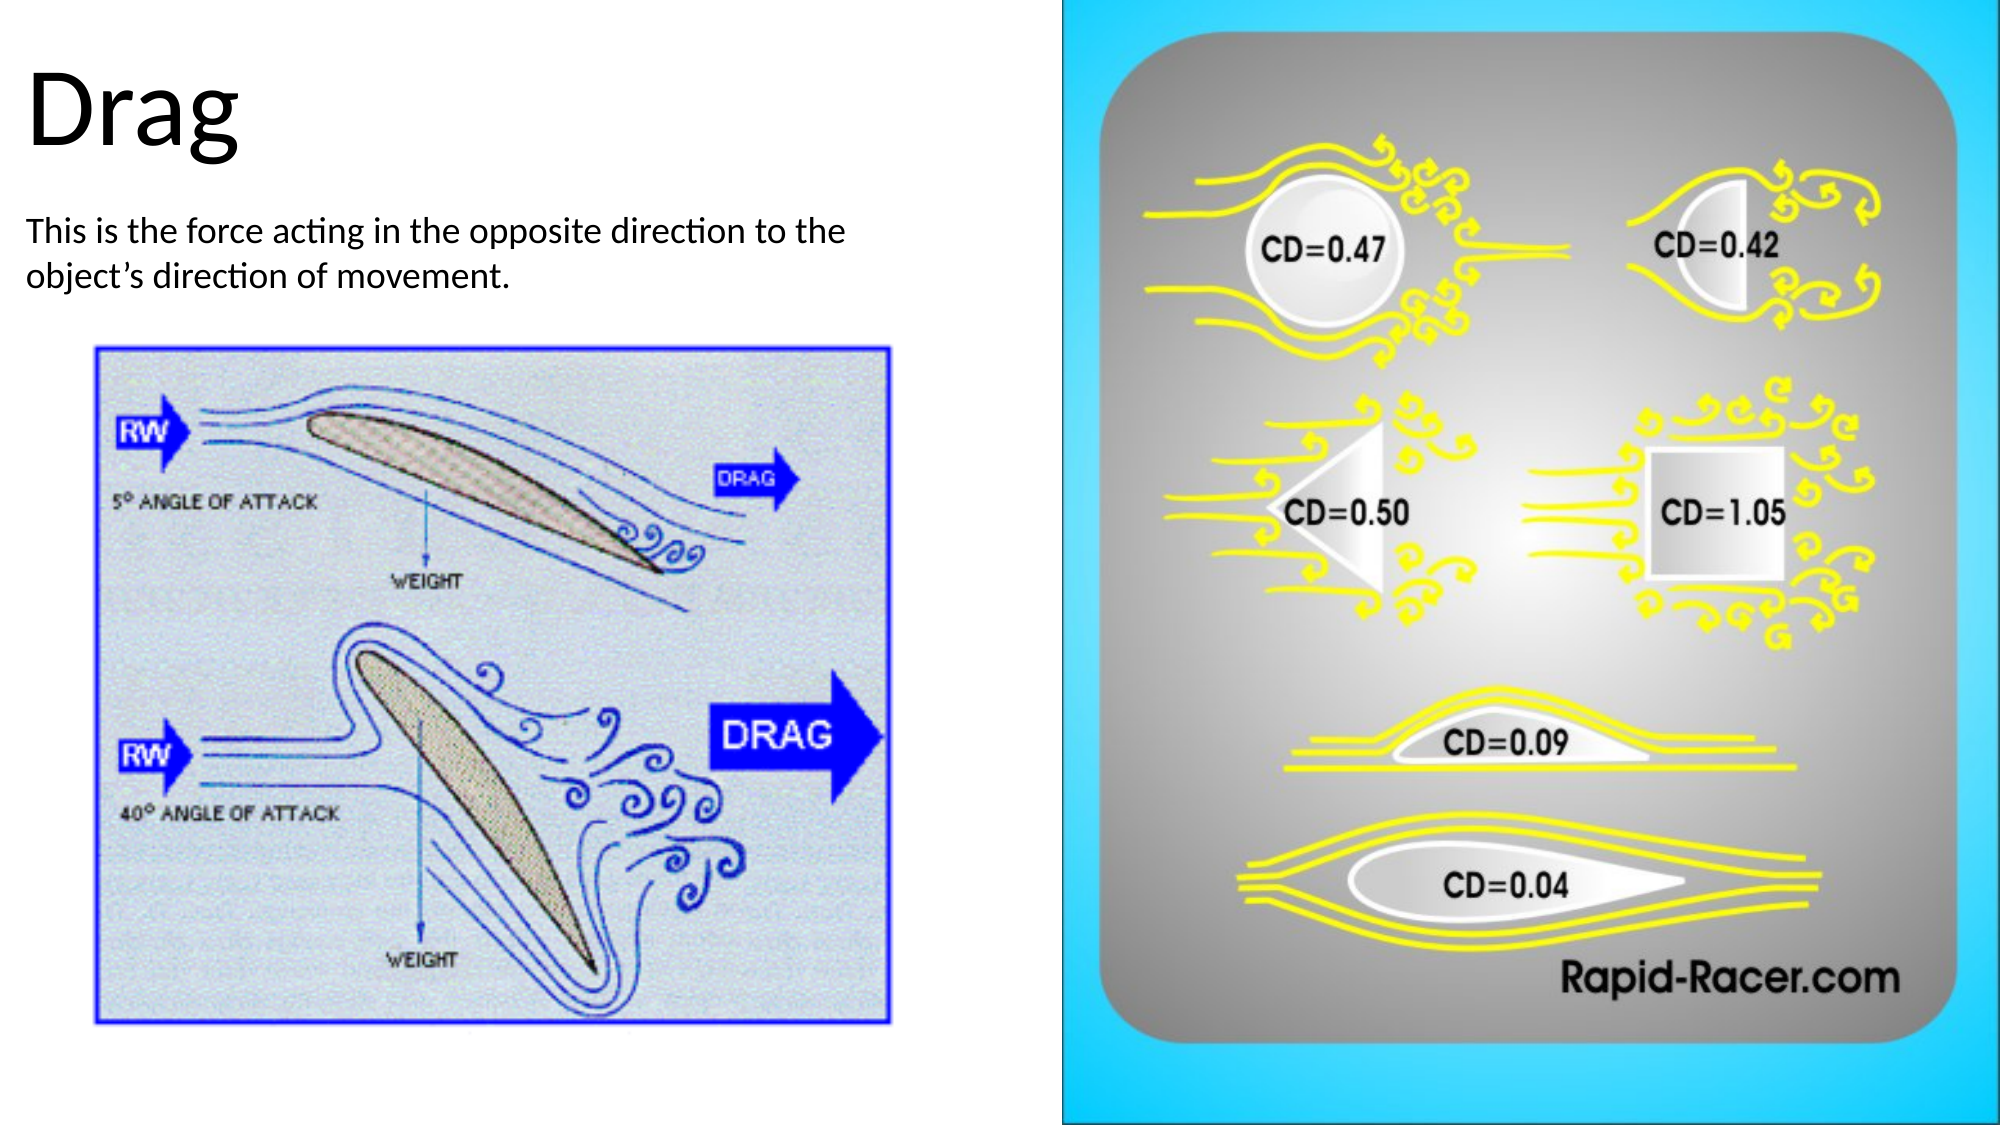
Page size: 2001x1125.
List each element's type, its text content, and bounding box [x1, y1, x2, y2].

text_box This is the force acting in the opposite direction to the object’s direction of movement. [10, 198, 953, 304]
text_box Drag [10, 25, 257, 176]
picture [1994, 1116, 2000, 1125]
picture [81, 335, 904, 1066]
picture [1062, 0, 2000, 1125]
